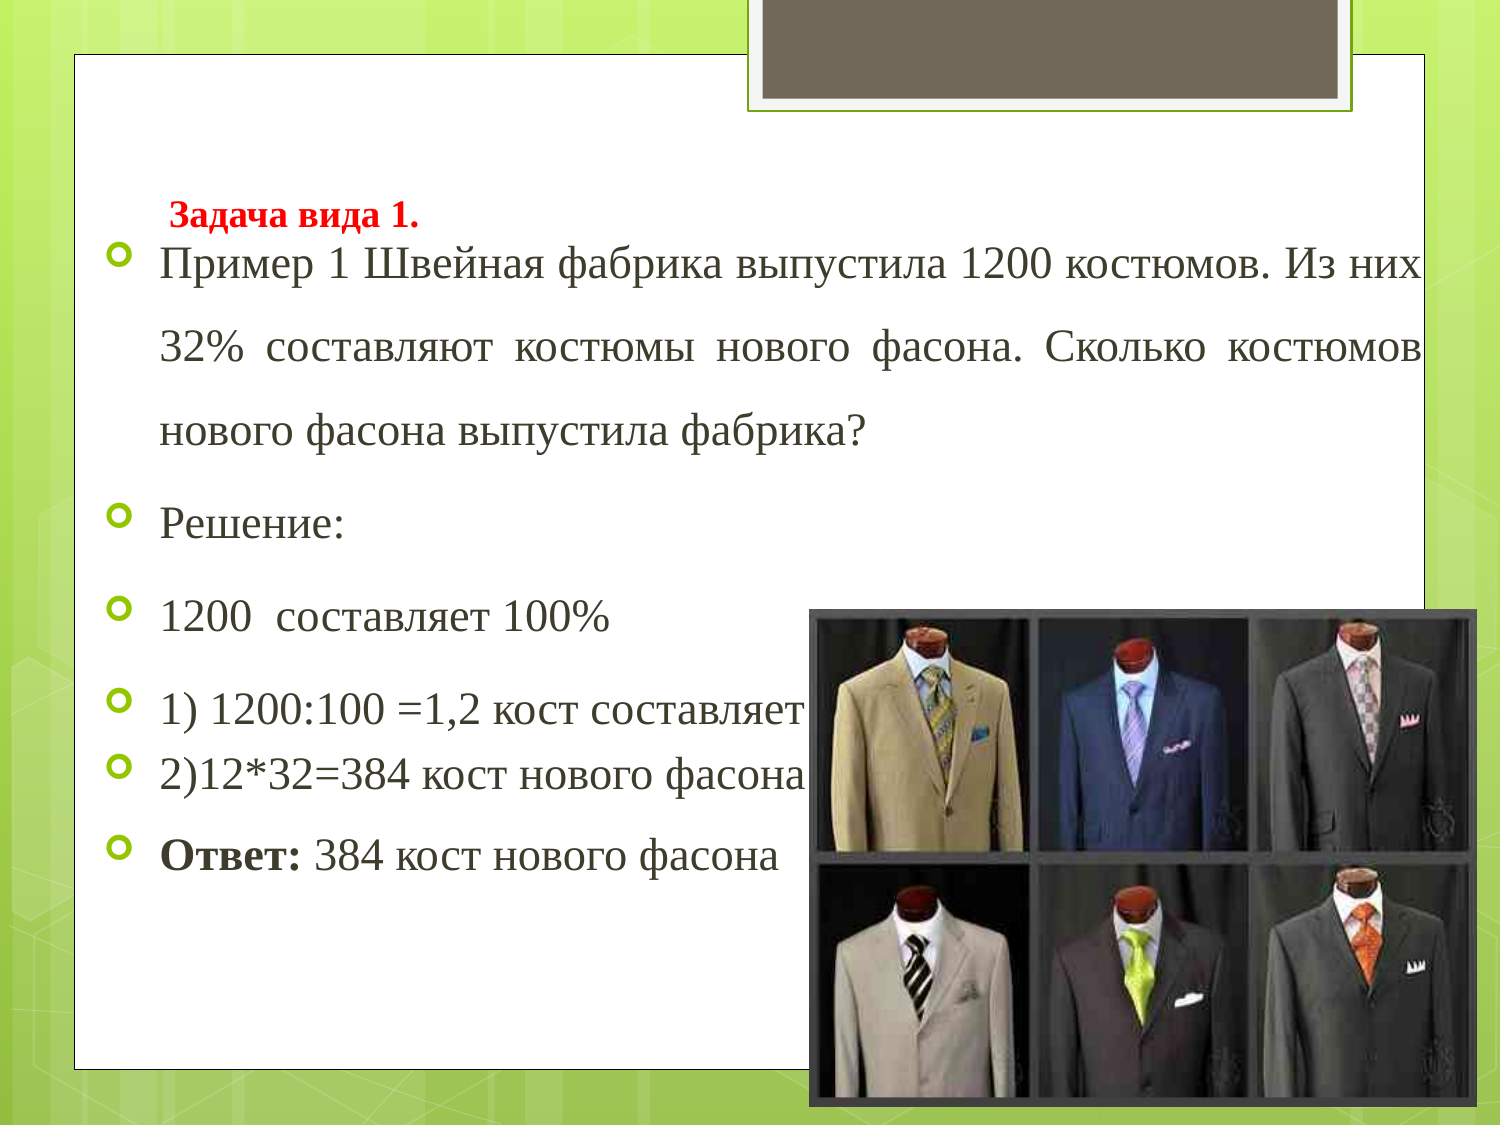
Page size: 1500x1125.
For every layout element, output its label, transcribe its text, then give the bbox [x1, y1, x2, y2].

picture [808, 609, 1477, 1107]
list Пример 1 Швейная фабрика выпустила 1200 костюмов. Из них 32% составляют костюмы нового фасона. Сколько костюмов нового фасона выпустила фабрика? Решение: 1200 составляет 100% 1) 1200:100 =1,2 кост составляет 1%. 2)12*32=384 кост нового фасона Ответ: 384 кост нового фасона [88, 196, 1439, 894]
title Задача вида 1. [121, 101, 1472, 290]
